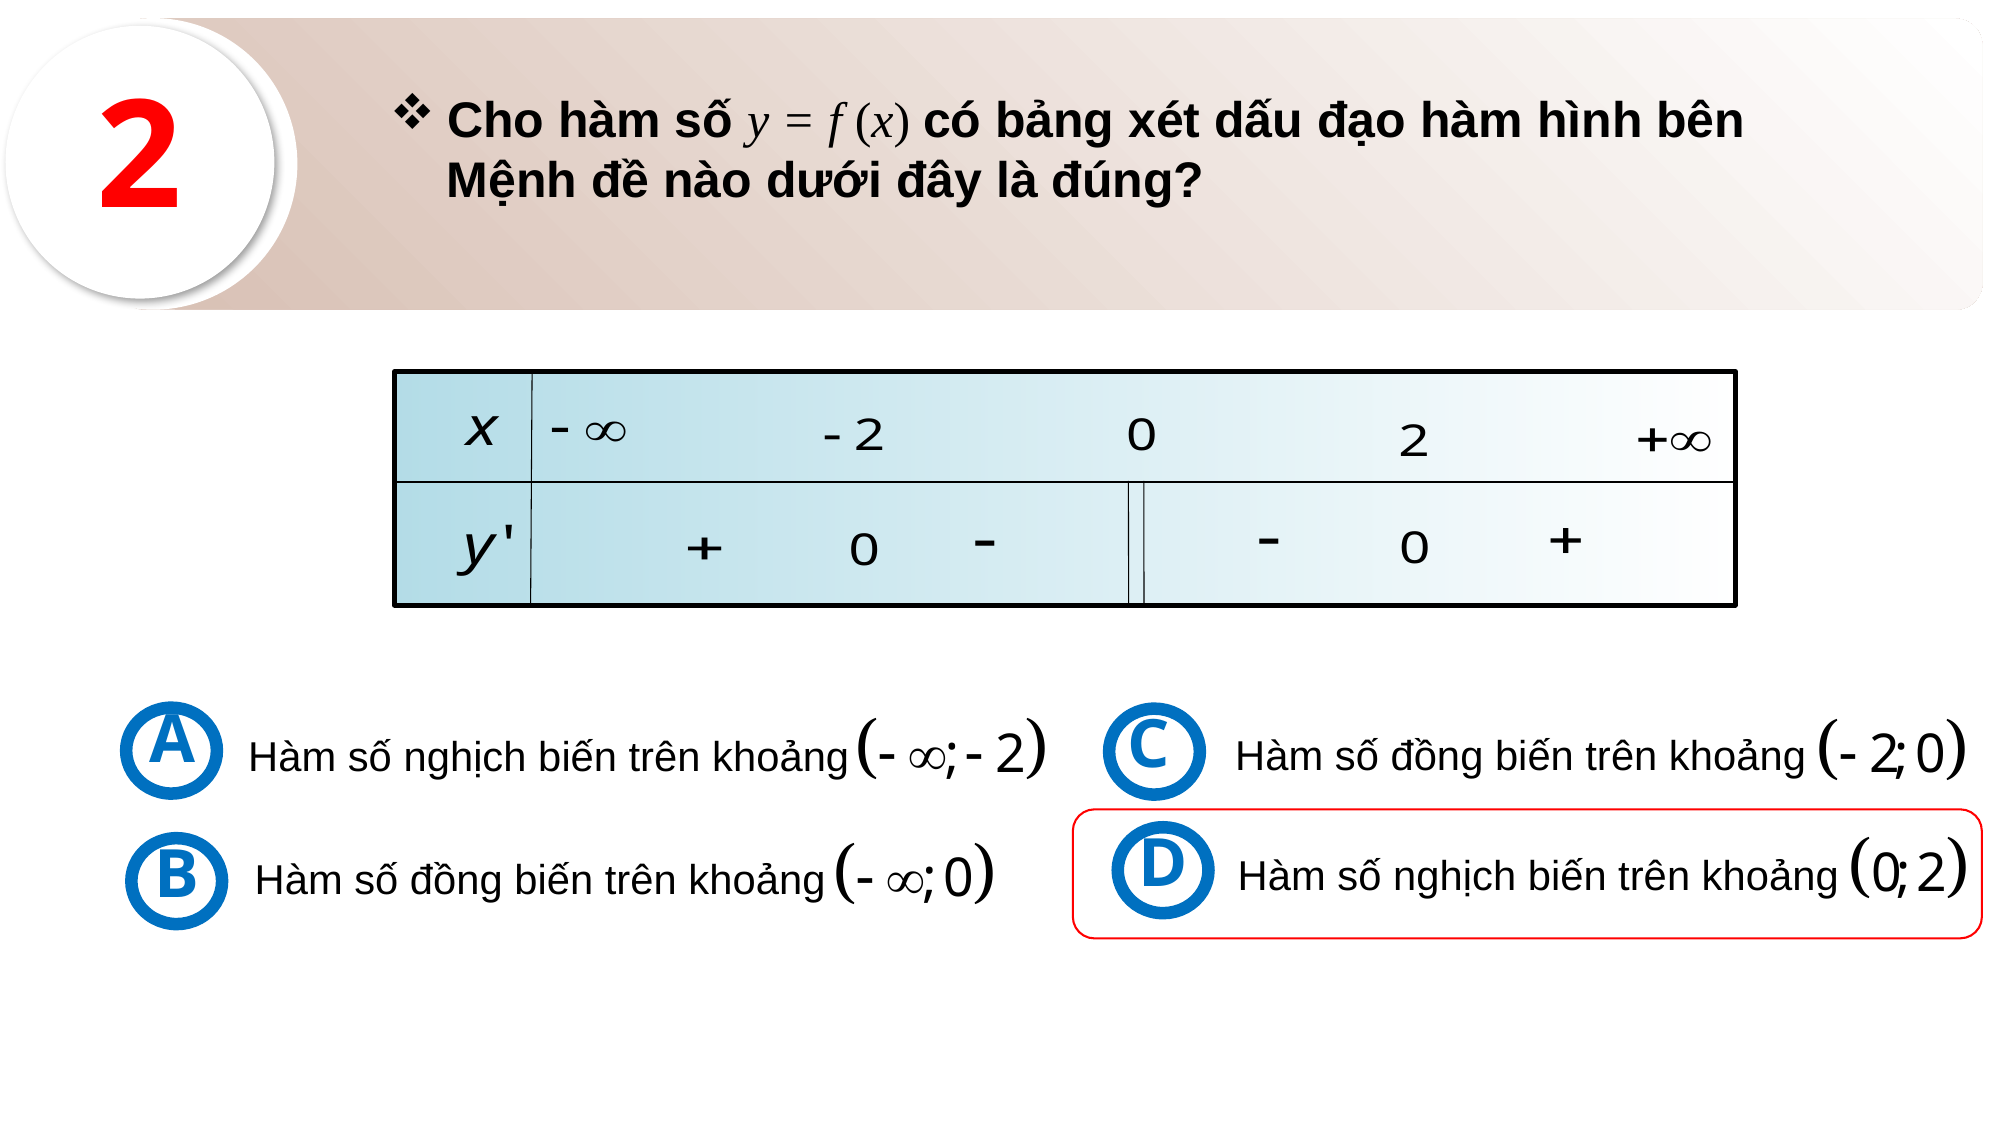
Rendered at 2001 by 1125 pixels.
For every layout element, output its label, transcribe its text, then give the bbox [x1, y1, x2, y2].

text_box [141, 711, 218, 795]
text_box A [134, 688, 193, 784]
text_box [1108, 732, 1113, 772]
text_box [153, 842, 224, 926]
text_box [1220, 828, 1973, 927]
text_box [237, 834, 1002, 933]
text_box [1130, 710, 1201, 796]
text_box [394, 371, 1736, 606]
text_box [231, 709, 1052, 809]
text_box [125, 724, 134, 777]
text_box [1218, 710, 1973, 809]
text_box [130, 855, 139, 907]
text_box B [139, 823, 198, 919]
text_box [5, 18, 1983, 310]
text_box C [1113, 693, 1171, 789]
text_box [1071, 808, 1983, 940]
